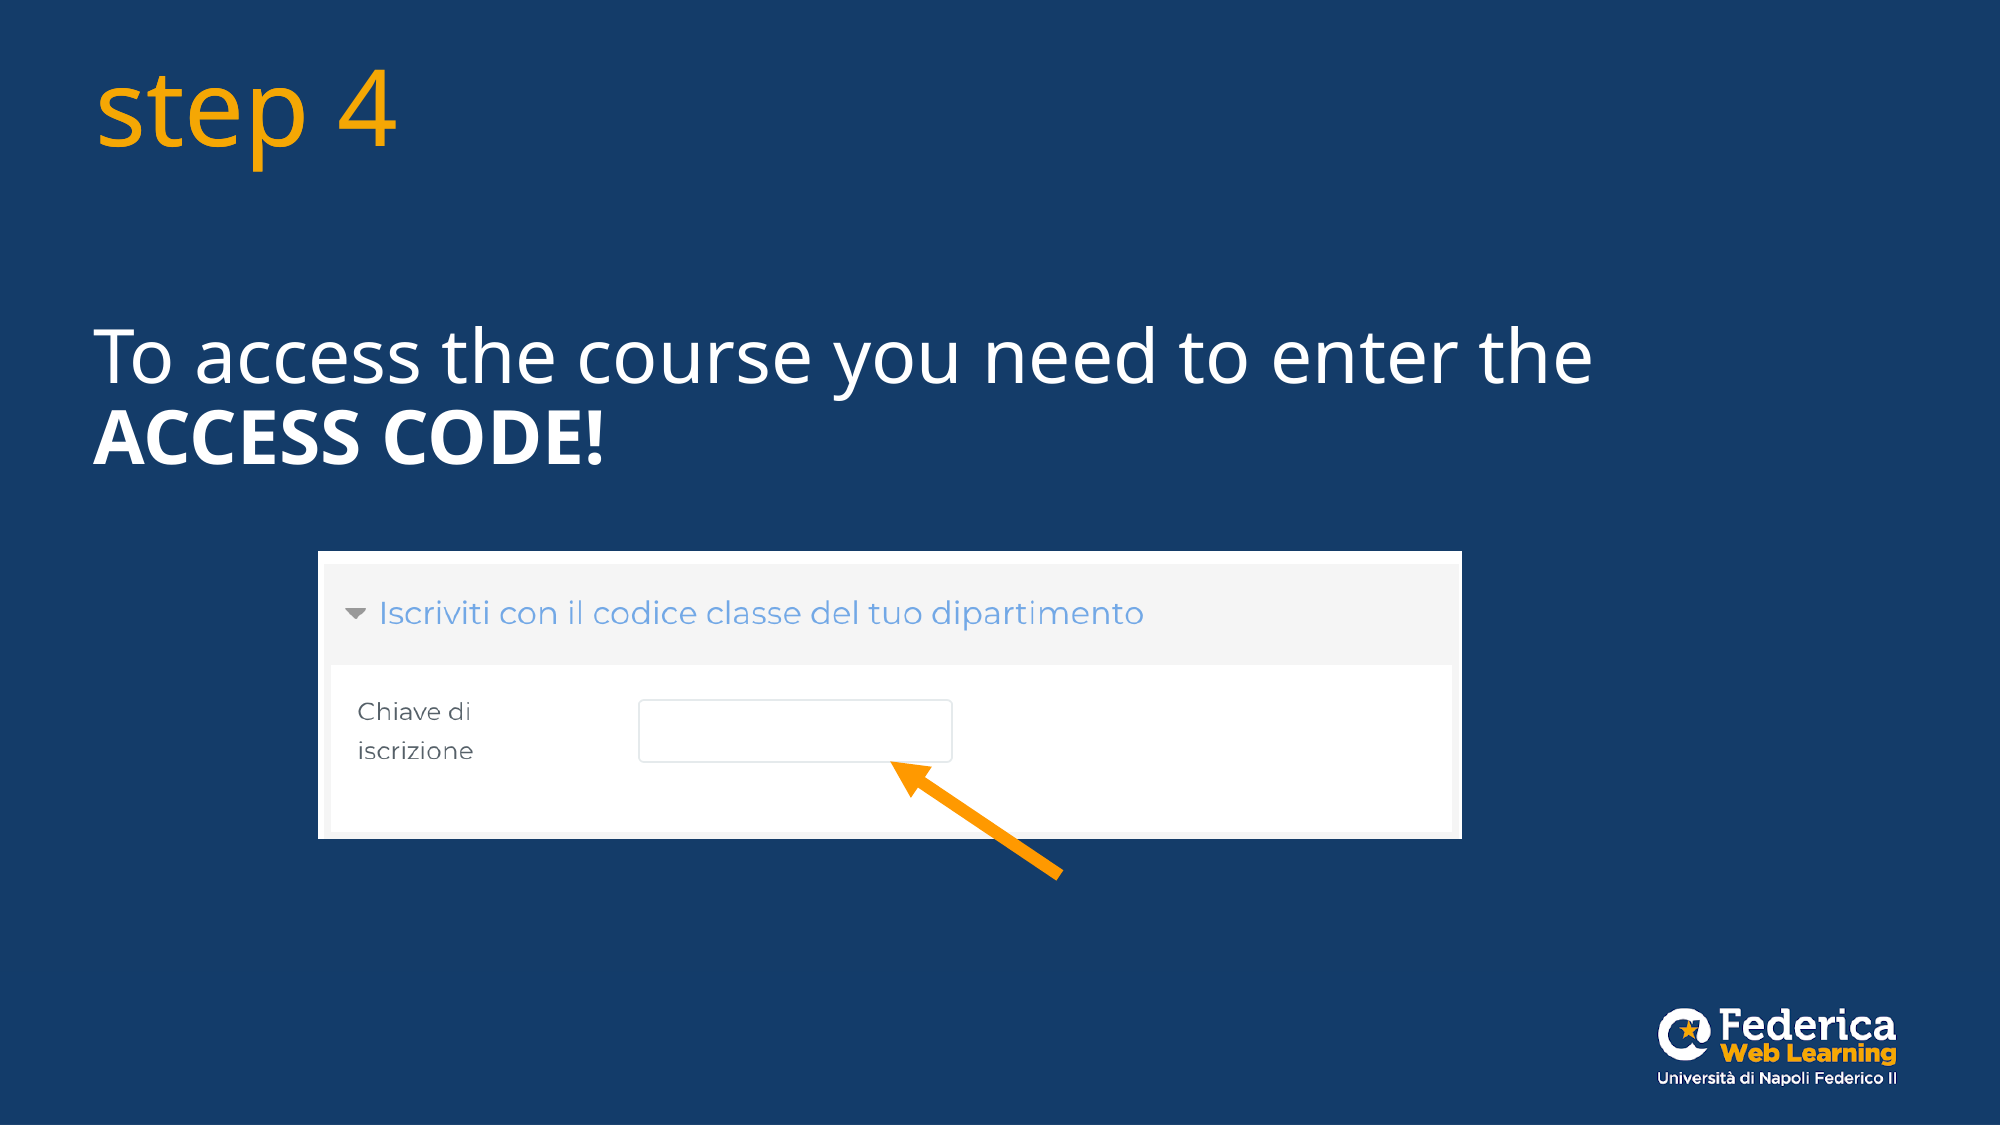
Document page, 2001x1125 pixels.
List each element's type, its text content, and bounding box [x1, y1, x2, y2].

picture [0, 972, 2000, 1125]
picture [318, 550, 1462, 839]
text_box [889, 761, 1061, 876]
text_box step [80, 39, 959, 178]
list To access the course you need to enter the ACCESS CODE! [78, 311, 1872, 814]
